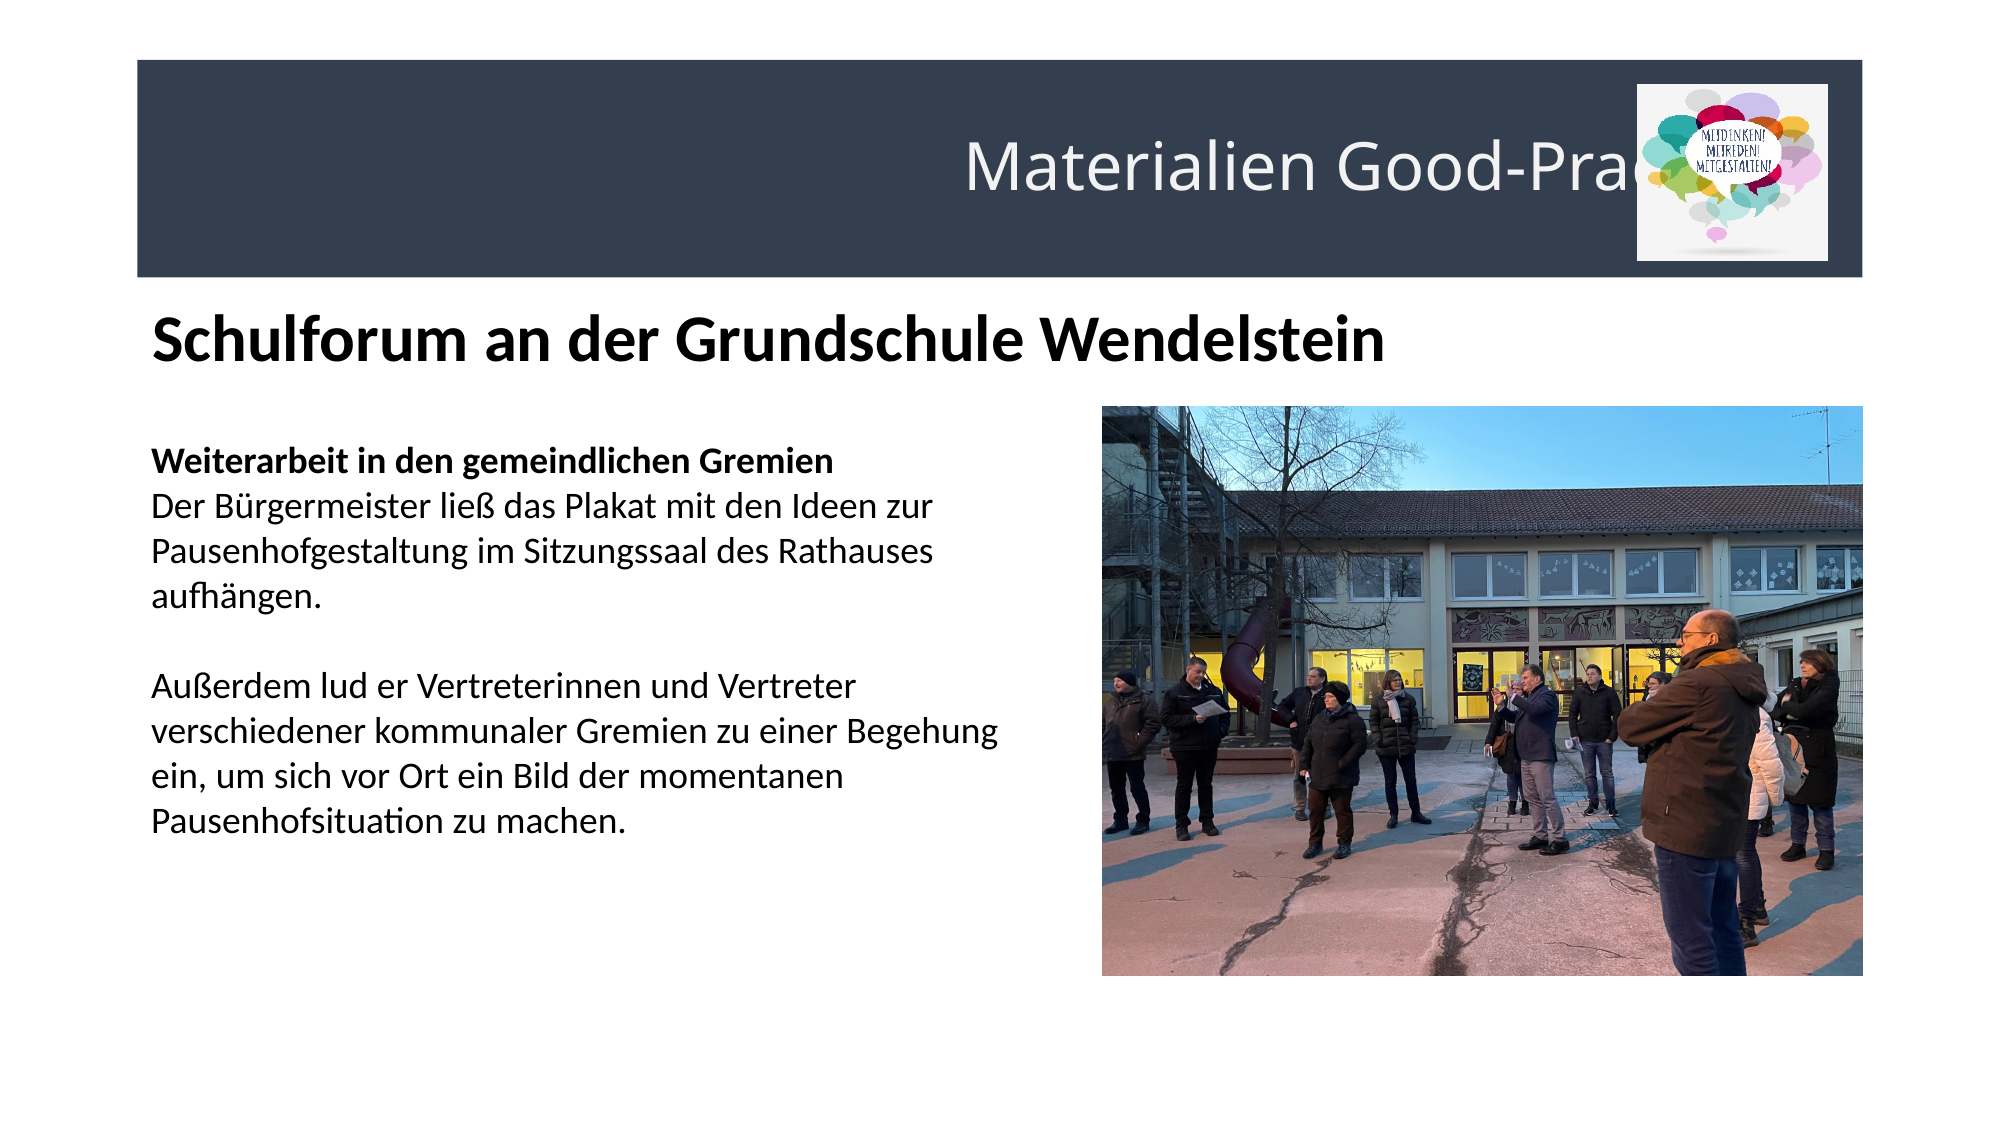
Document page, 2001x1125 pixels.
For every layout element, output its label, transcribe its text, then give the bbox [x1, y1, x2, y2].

text_box Schulforum an der Grundschule Wendelstein [137, 287, 1863, 473]
title Materialien Good-Practice [137, 59, 1863, 278]
text_box Weiterarbeit in den gemeindlichen Gremien Der Bürgermeister ließ das Plakat mit den Ideen zur Pausenhofgestaltung im Sitzungssaal des Rathauses aufhängen. Außerdem lud er Vertreterinnen und Vertreter verschiedener kommunaler Gremien zu einer Begehung ein, um sich vor Ort ein Bild der momentanen Pausenhofsituation zu machen. [136, 428, 1077, 849]
picture [1102, 406, 1863, 977]
picture [1637, 84, 1828, 261]
